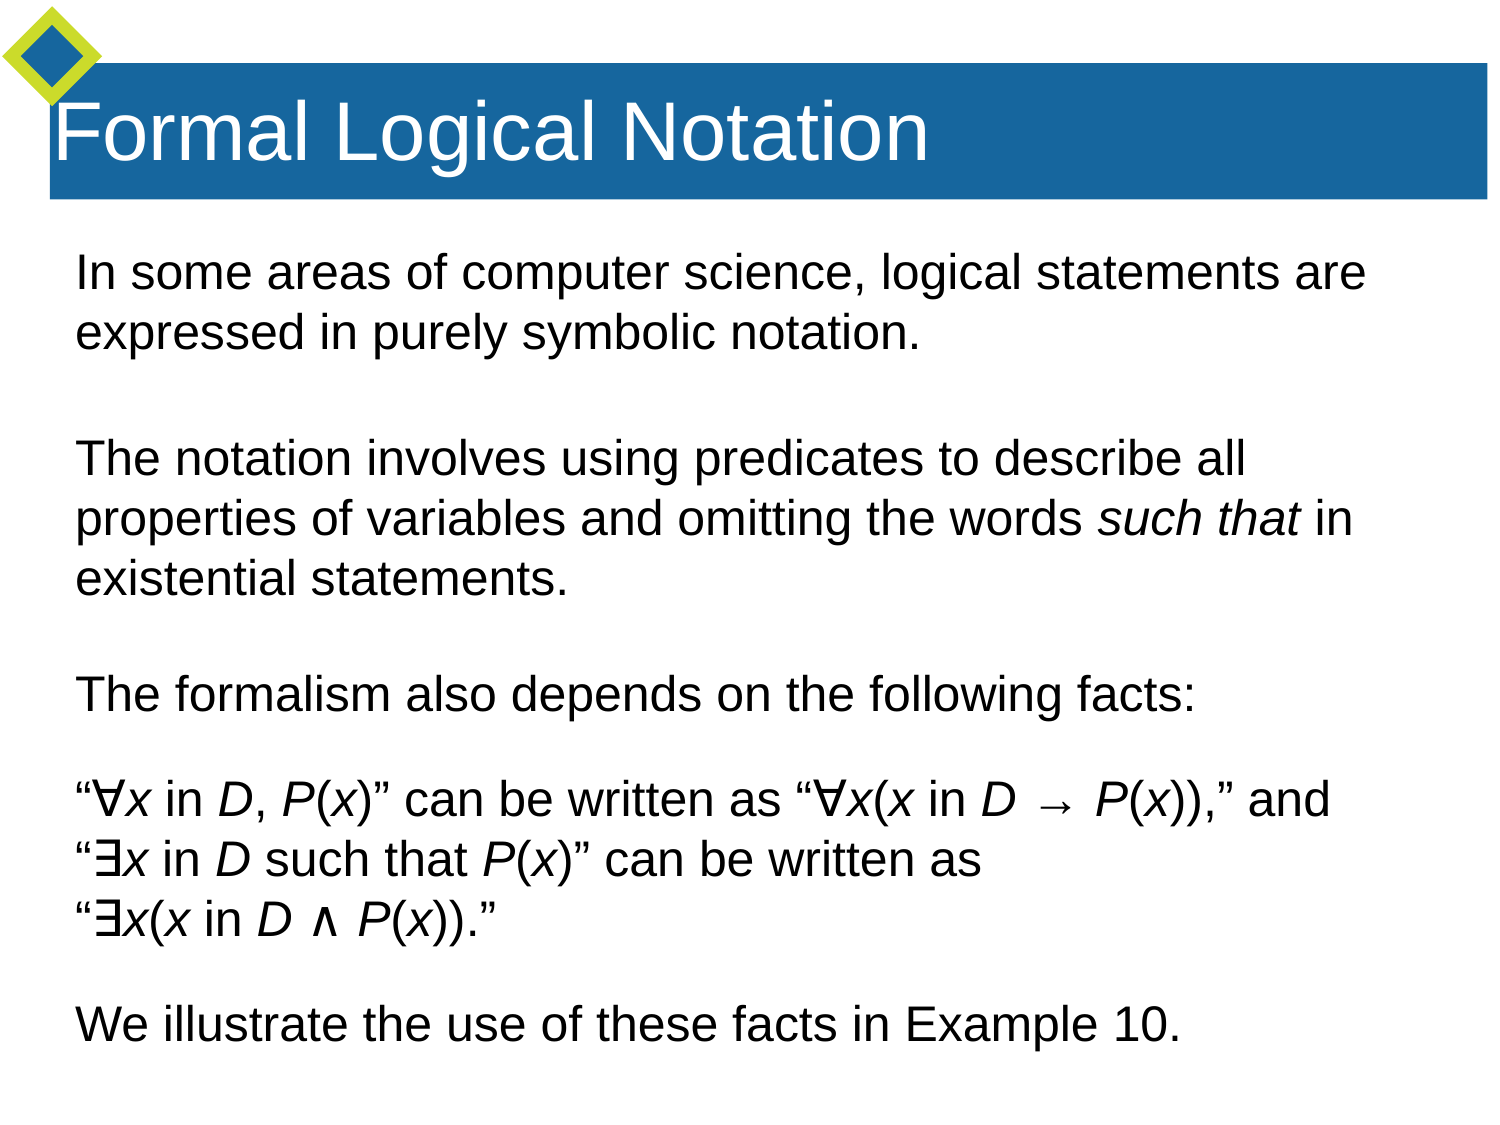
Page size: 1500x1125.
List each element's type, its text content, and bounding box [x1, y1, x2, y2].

list In some areas of computer science, logical statements are expressed in purely symbolic notation. The notation involves using predicates to describe all properties of variables and omitting the words such that in existential statements. The formalism also depends on the following facts: “∀x in D, P(x)” can be written as “∀x(x in D → P(x)),” and “∃x in D such that P(x)” can be written as “∃x(x in D ∧ P(x)).” We illustrate the use of these facts in Example 10. [75, 239, 1425, 1103]
title Formal Logical Notation [52, 33, 1403, 221]
